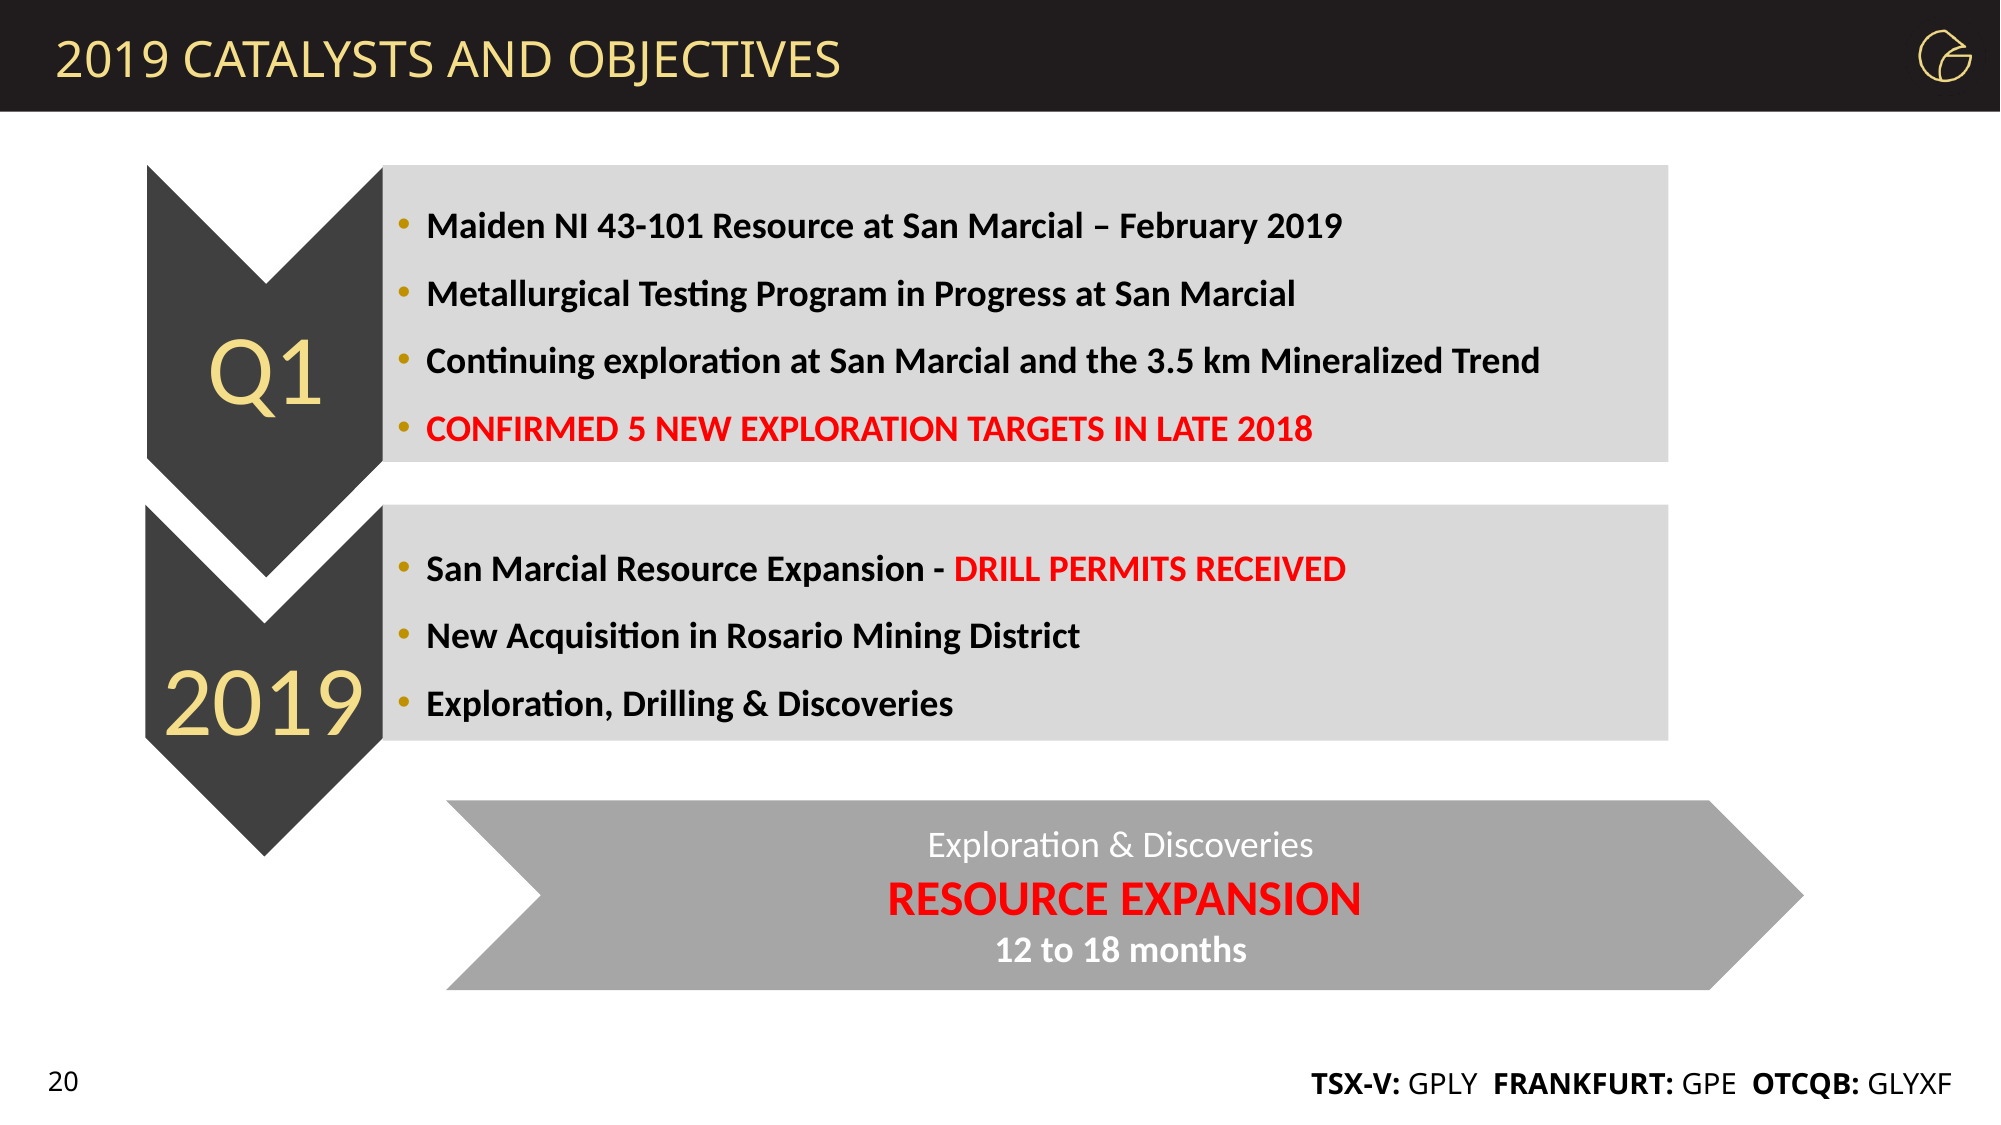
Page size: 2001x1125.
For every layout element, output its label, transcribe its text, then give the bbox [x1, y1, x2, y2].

text_box Exploration & Discoveries RESOURCE EXPANSION 12 to 18 months [443, 799, 1806, 992]
text_box Q1 [147, 297, 381, 432]
text_box [169, 763, 360, 858]
text_box 2019 [144, 627, 383, 763]
text_box 2019 CATALYSTS AND OBJECTIVES [55, 19, 1473, 95]
text_box [144, 502, 381, 627]
text_box San Marcial Resource Expansion - DRILL PERMITS RECEIVED New Acquisition in Rosario Mining District Exploration, Drilling & Discoveries [381, 504, 1670, 742]
slide_number 20 [14, 1052, 112, 1113]
text_box [146, 162, 382, 579]
picture [1904, 15, 1986, 96]
text_box Maiden NI 43-101 Resource at San Marcial – February 2019 Metallurgical Testing Program in Progress at San Marcial Continuing exploration at San Marcial and the 3.5 km Mineralized Trend CONFIRMED 5 NEW EXPLORATION TARGETS IN LATE 2018 [381, 164, 1670, 463]
